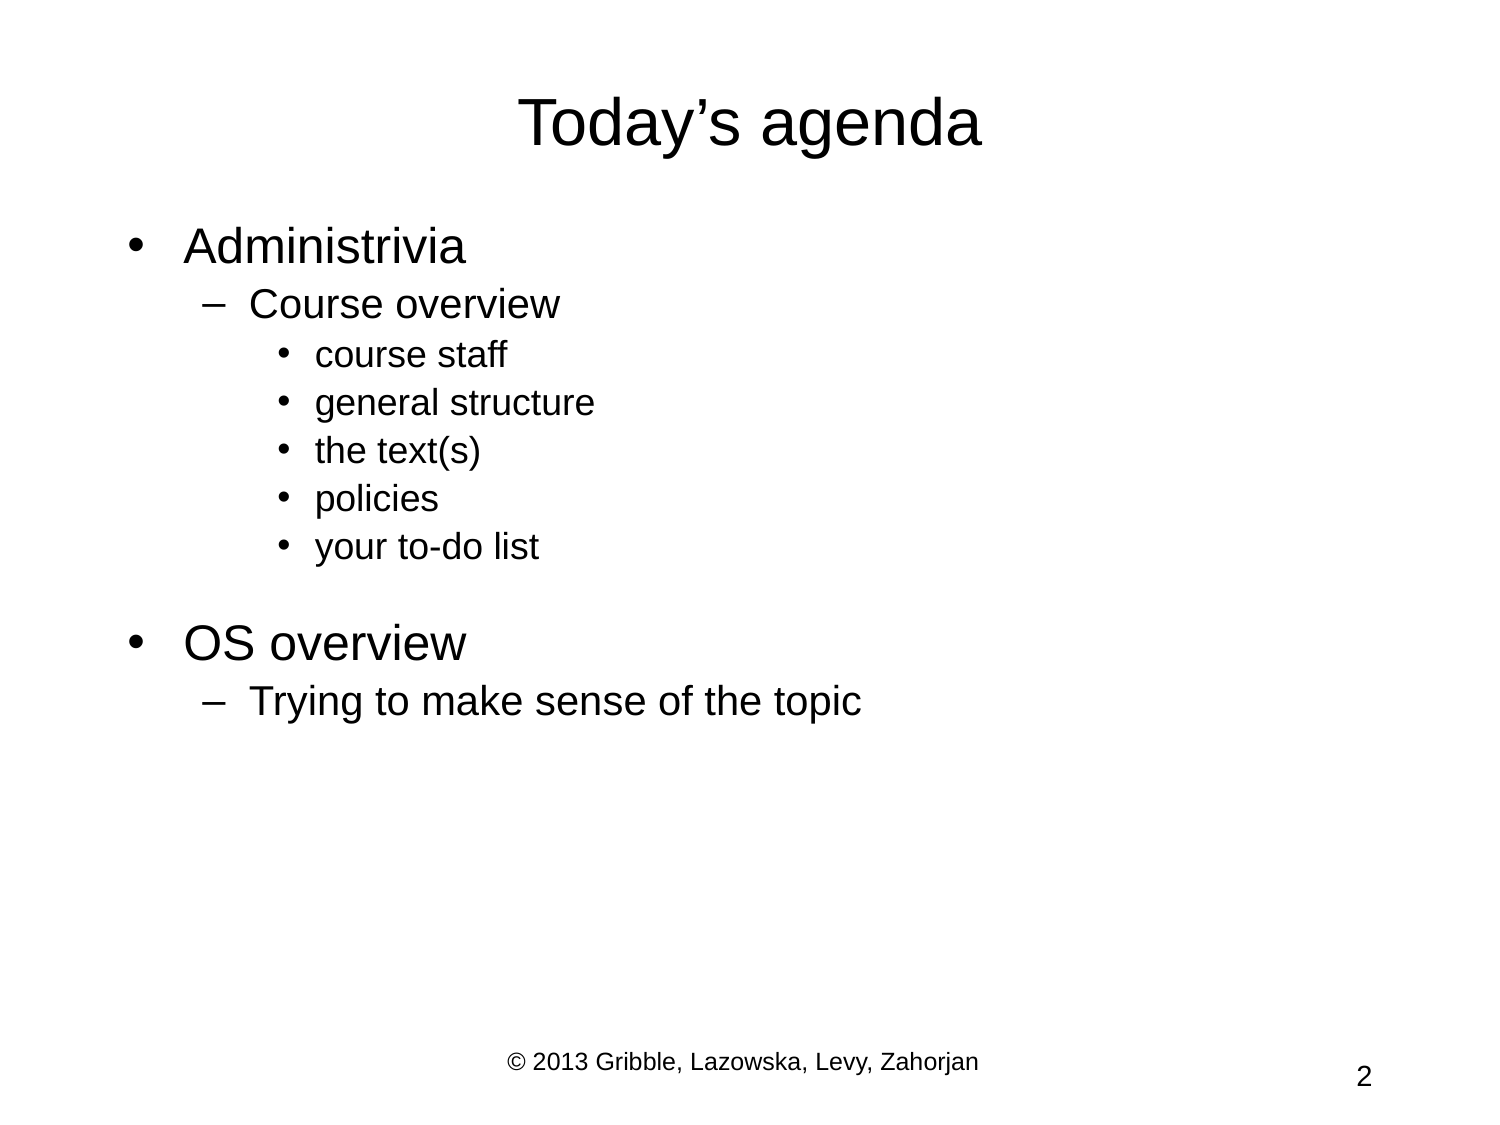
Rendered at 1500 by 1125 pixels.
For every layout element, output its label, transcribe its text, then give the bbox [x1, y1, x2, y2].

slide_number 2 [1074, 1050, 1388, 1100]
list Administrivia Course overview course staff general structure the text(s) policies your to-do list OS overview Trying to make sense of the topic [112, 212, 1388, 1025]
title Today’s agenda [112, 62, 1388, 176]
footer © 2013 Gribble, Lazowska, Levy, Zahorjan [437, 1037, 1050, 1063]
